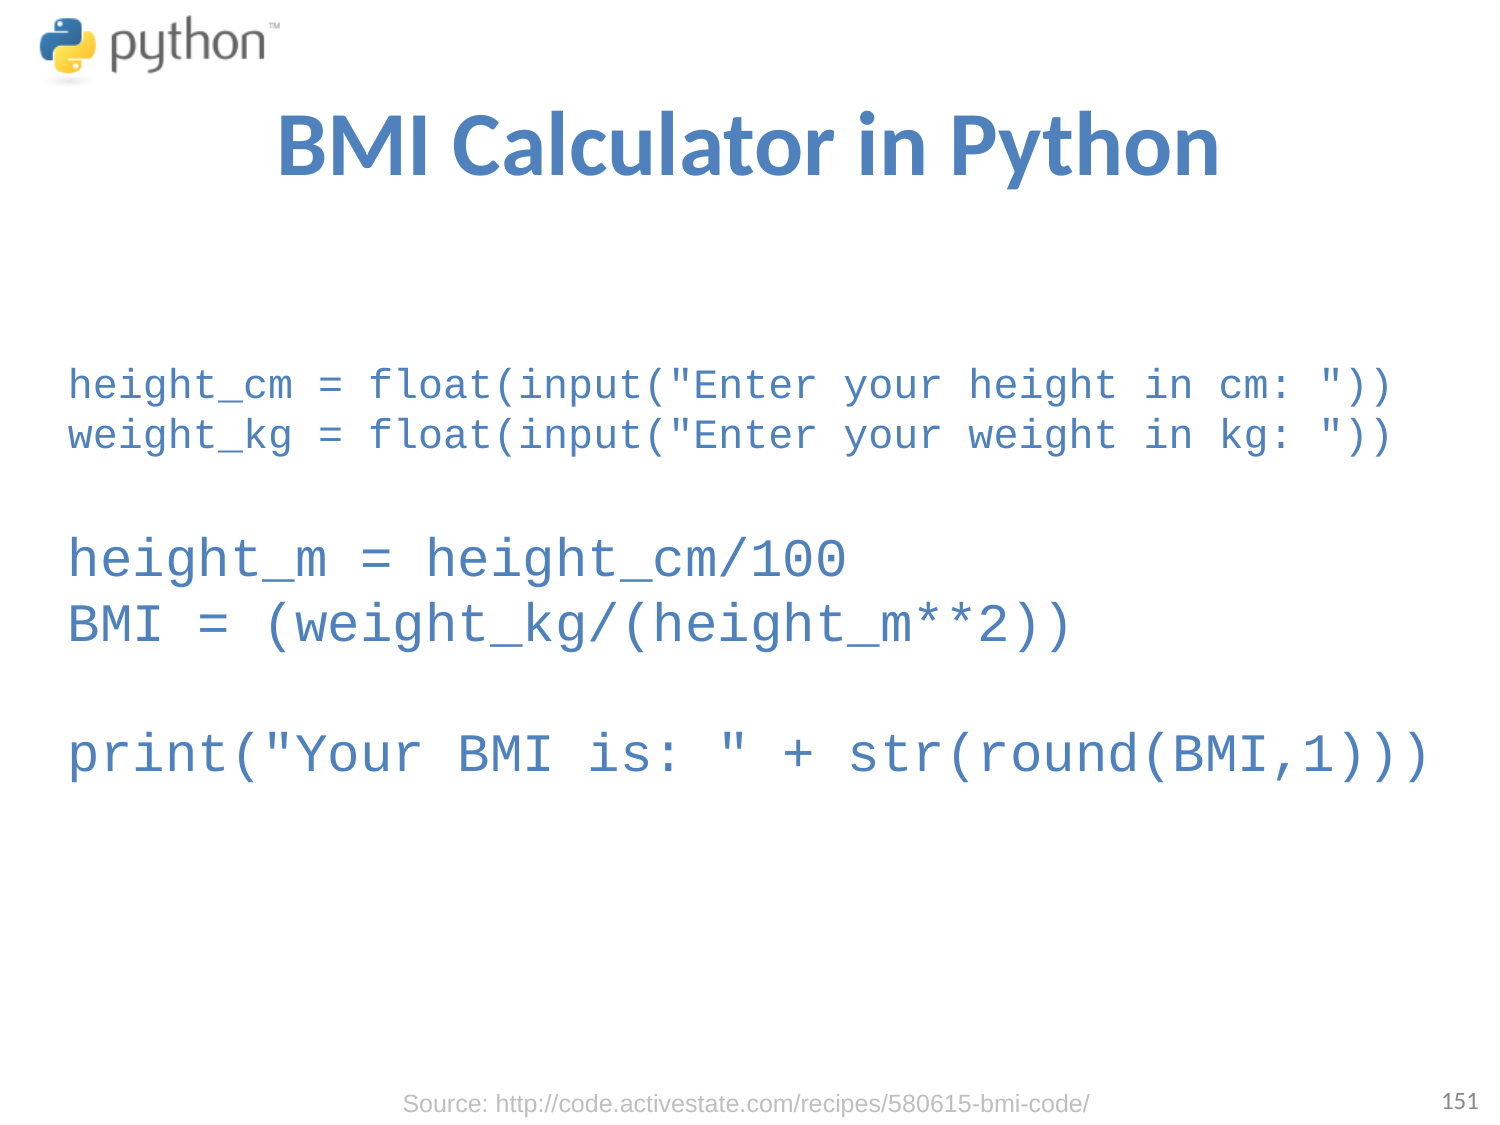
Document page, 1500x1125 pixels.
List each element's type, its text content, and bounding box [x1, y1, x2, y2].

picture [0, 1, 303, 104]
text_box Source: http://code.activestate.com/recipes/580615-bmi-code/ [372, 1079, 1122, 1125]
text_box height_cm = float(input("Enter your height in cm: ")) weight_kg = float(input("Enter your weight in kg: ")) height_m = height_cm/100 BMI = (weight_kg/(height_m**2)) print("Your BMI is: " + str(round(BMI,1))) [53, 349, 1459, 790]
slide_number 151 [1144, 1069, 1495, 1125]
title BMI Calculator in Python [75, 45, 1425, 233]
